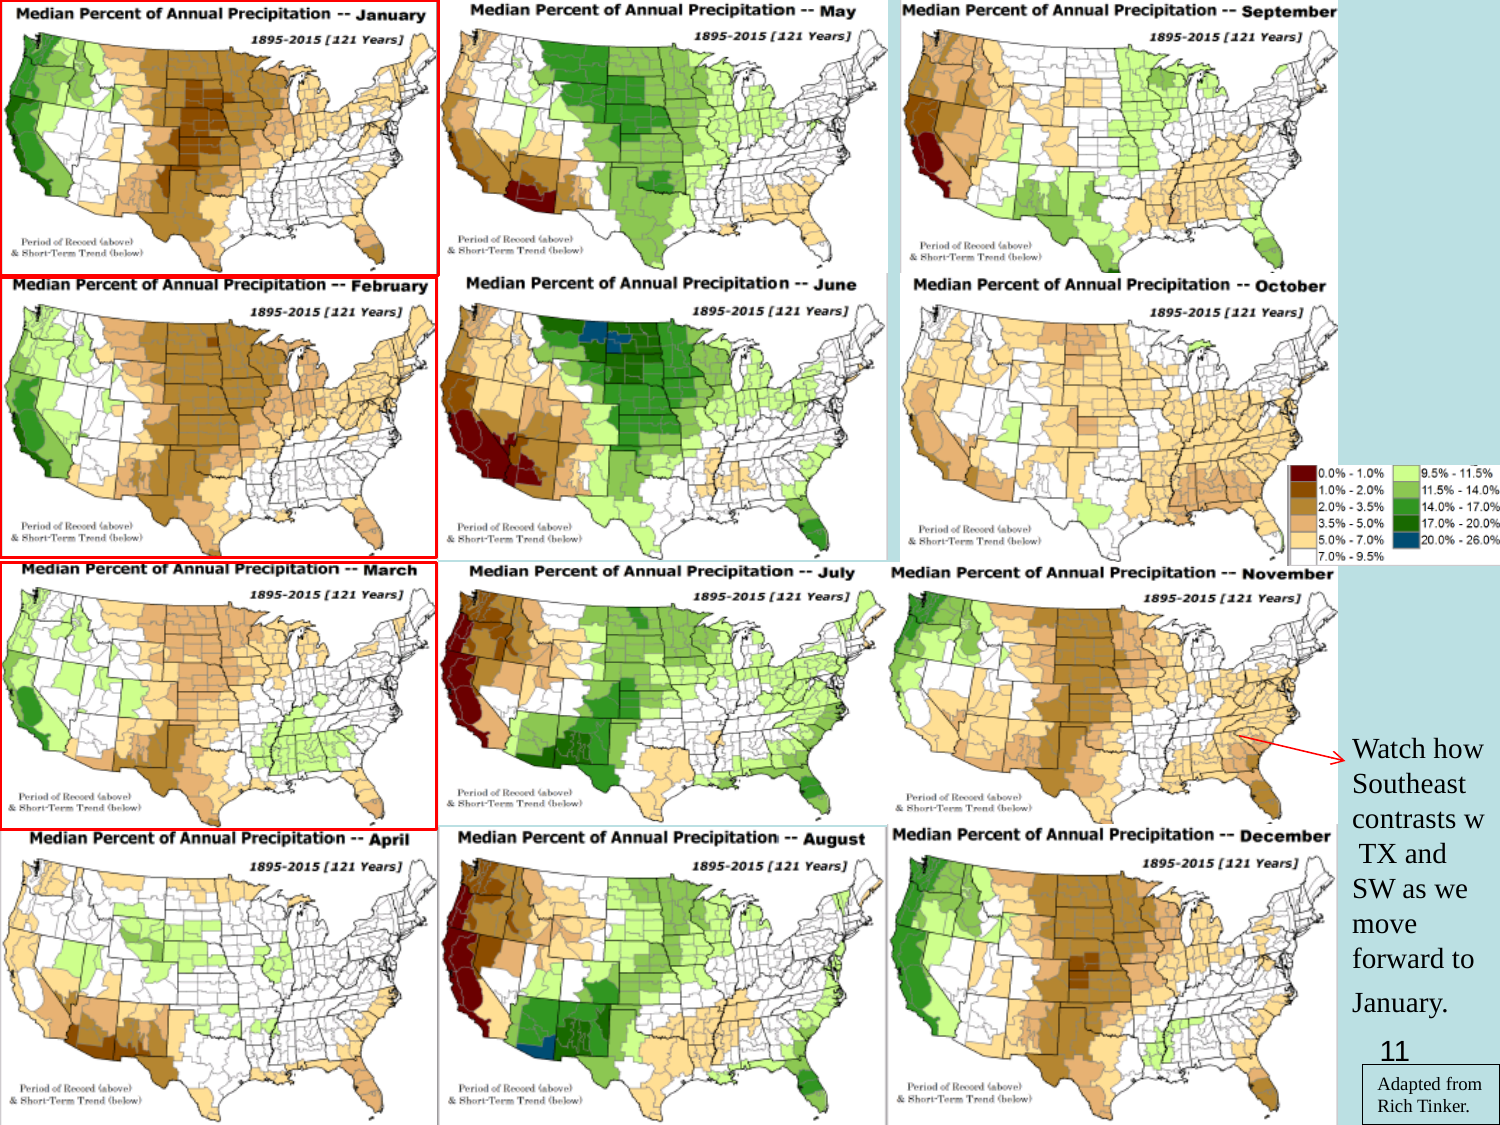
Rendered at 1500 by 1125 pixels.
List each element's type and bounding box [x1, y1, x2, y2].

text_box [0, 0, 1500, 1125]
text_box [1238, 735, 1346, 762]
